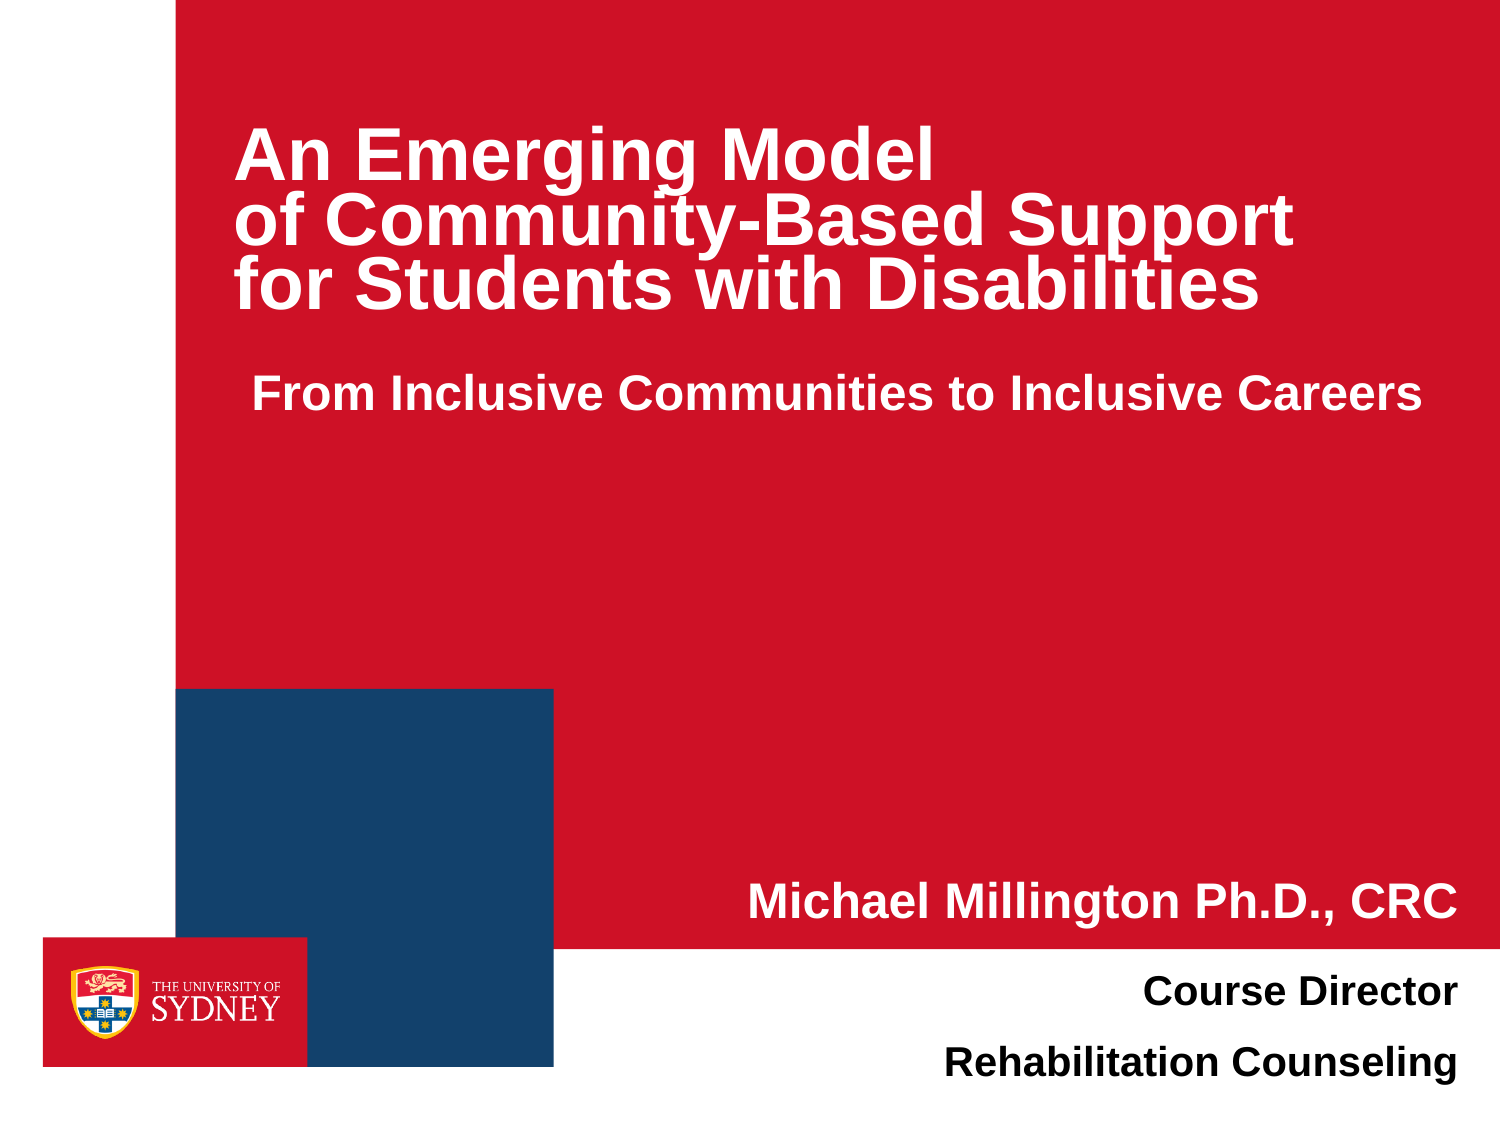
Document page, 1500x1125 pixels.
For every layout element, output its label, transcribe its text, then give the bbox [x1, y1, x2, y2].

picture [71, 966, 280, 1039]
title An Emerging Model of Community-Based Support for Students with Disabilities [218, 46, 1483, 398]
list Course Director Rehabilitation Counseling [549, 964, 1459, 1083]
subtitle From Inclusive Communities to Inclusive Careers [236, 349, 1500, 432]
list Michael Millington Ph.D., CRC [585, 881, 1459, 929]
